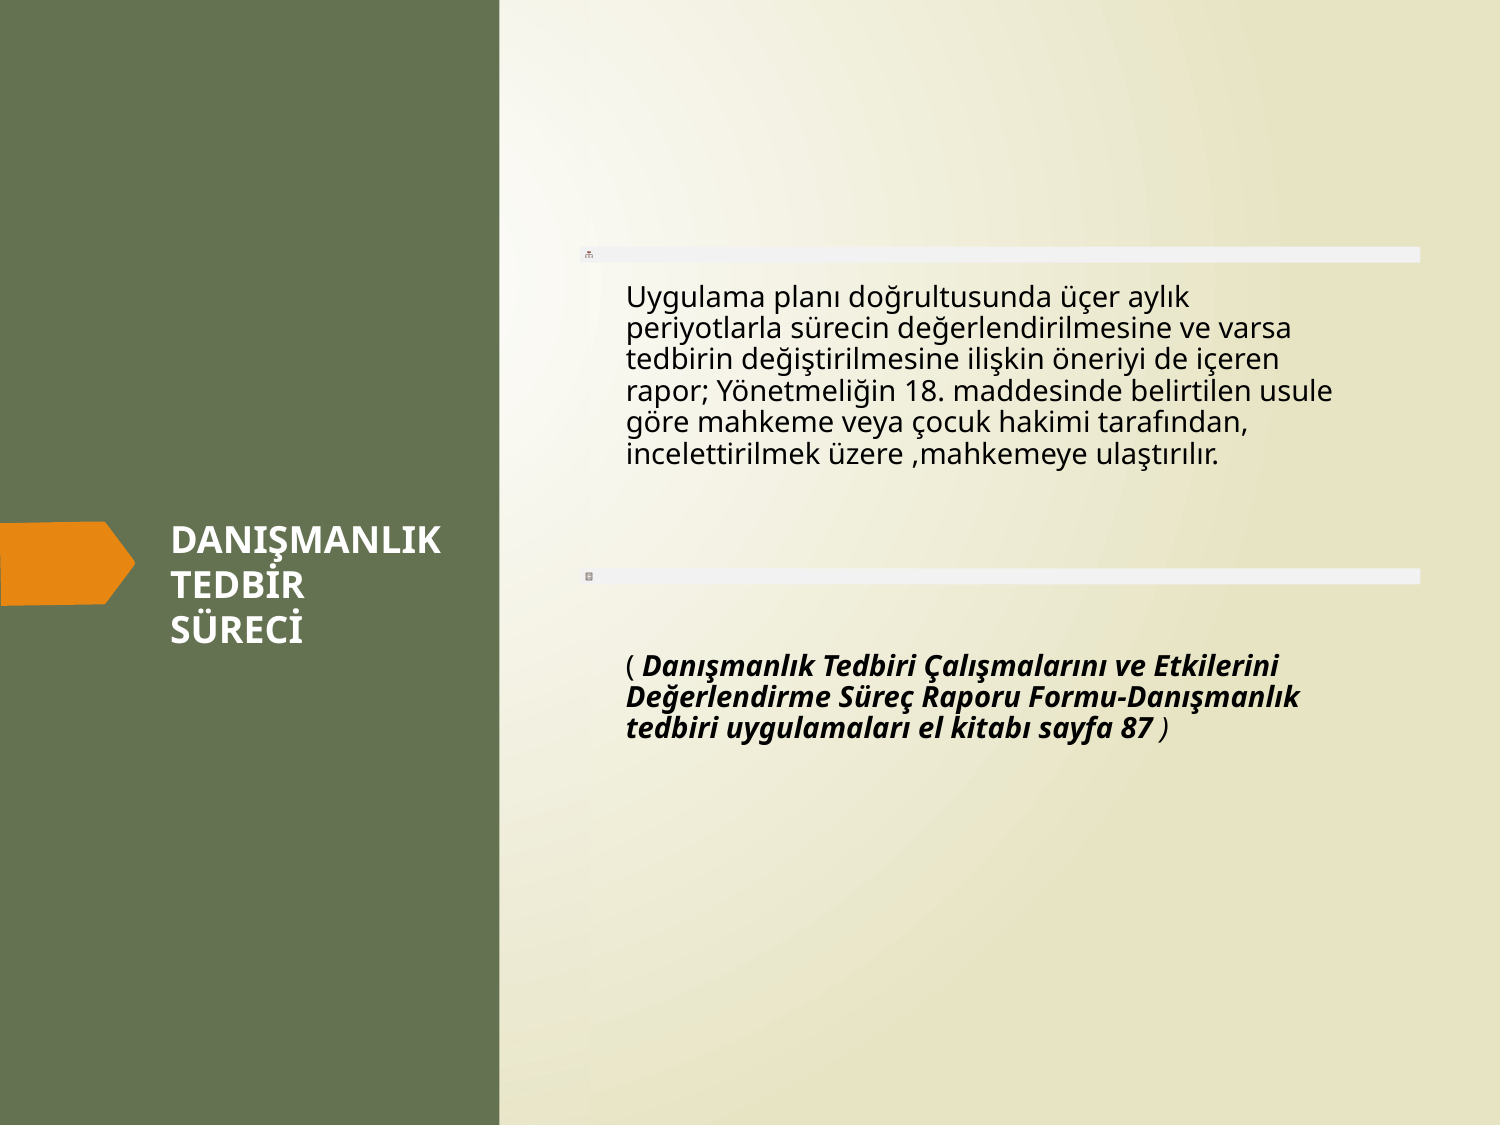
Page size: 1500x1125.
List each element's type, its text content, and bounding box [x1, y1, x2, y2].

text_box [589, 0, 1500, 1125]
text_box [0, 521, 136, 606]
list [579, 104, 1421, 970]
title DANIŞMANLIK TEDBİR SÜRECİ [155, 508, 457, 1006]
text_box [0, 0, 501, 1125]
